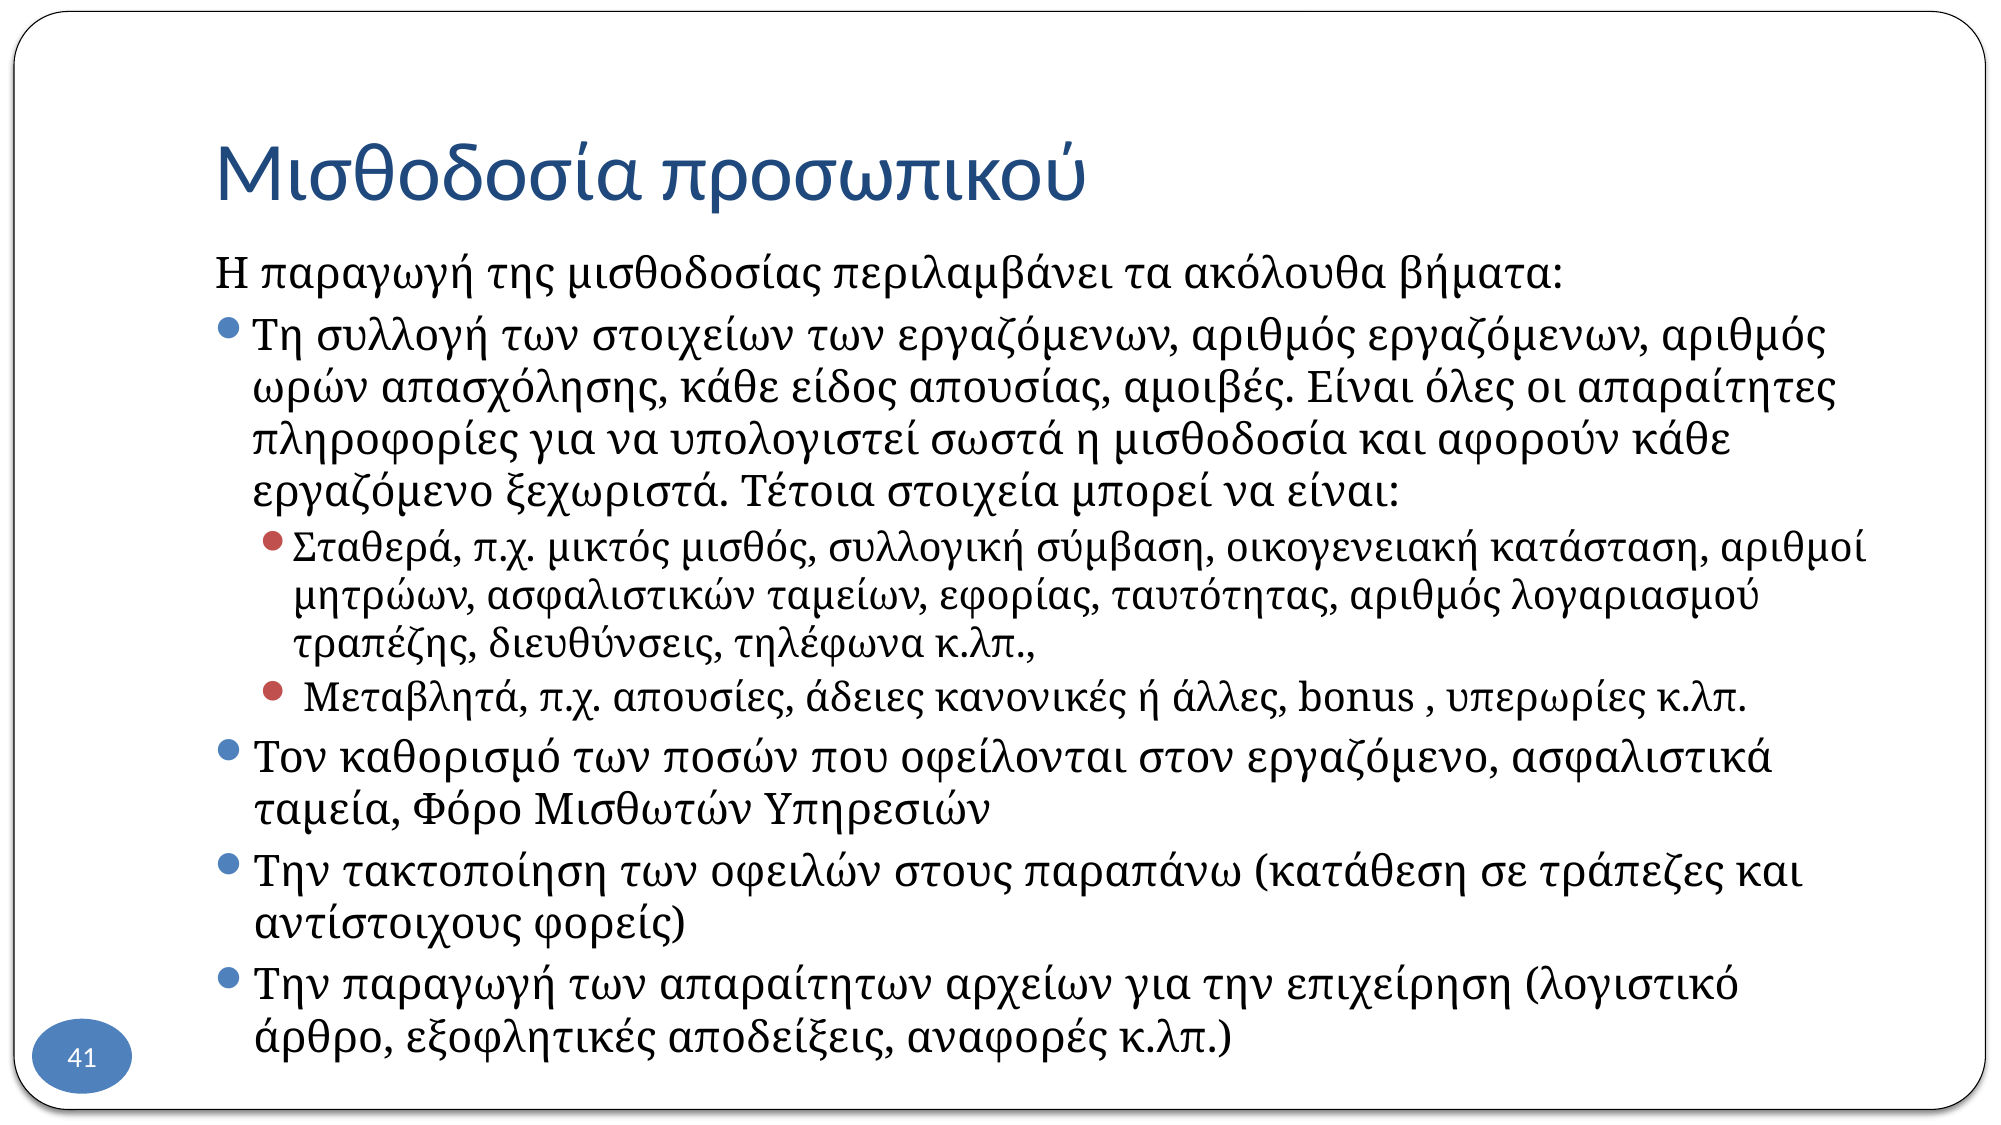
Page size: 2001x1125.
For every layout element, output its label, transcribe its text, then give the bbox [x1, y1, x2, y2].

list Η παραγωγή της μισθοδοσίας περιλαμβάνει τα ακόλουθα βήματα: Τη συλλογή των στοιχείων των εργαζόμενων, αριθμός εργαζόμενων, αριθμός ωρών απασχόλησης, κάθε είδος απουσίας, αμοιβές. Είναι όλες οι απαραίτητες πληροφορίες για να υπολογιστεί σωστά η μισθοδοσία και αφορούν κάθε εργαζόμενο ξεχωριστά. Τέτοια στοιχεία μπορεί να είναι: Σταθερά, π.χ. μικτός μισθός, συλλογική σύμβαση, οικογενειακή κατάσταση, αριθμοί μητρώων, ασφαλιστικών ταμείων, εφορίας, ταυτότητας, αριθμός λογαριασμού τραπέζης, διευθύνσεις, τηλέφωνα κ.λπ., Μεταβλητά, π.χ. απουσίες, άδειες κανονικές ή άλλες, bonus , υπερωρίες κ.λπ. Τον καθορισμό των ποσών που οφείλονται στον εργαζόμενο, ασφαλιστικά ταμεία, Φόρο Μισθωτών Υπηρεσιών Την τακτοποίηση των οφειλών στους παραπάνω (κατάθεση σε τράπεζες και αντίστοιχους φορείς) Την παραγωγή των απαραίτητων αρχείων για την επιχείρηση (λογιστικό άρθρο, εξοφλητικές αποδείξεις, αναφορές κ.λπ.) [200, 237, 1900, 1081]
title Μισθοδοσία προσωπικού [200, 45, 1900, 233]
slide_number 41 [32, 1018, 132, 1094]
